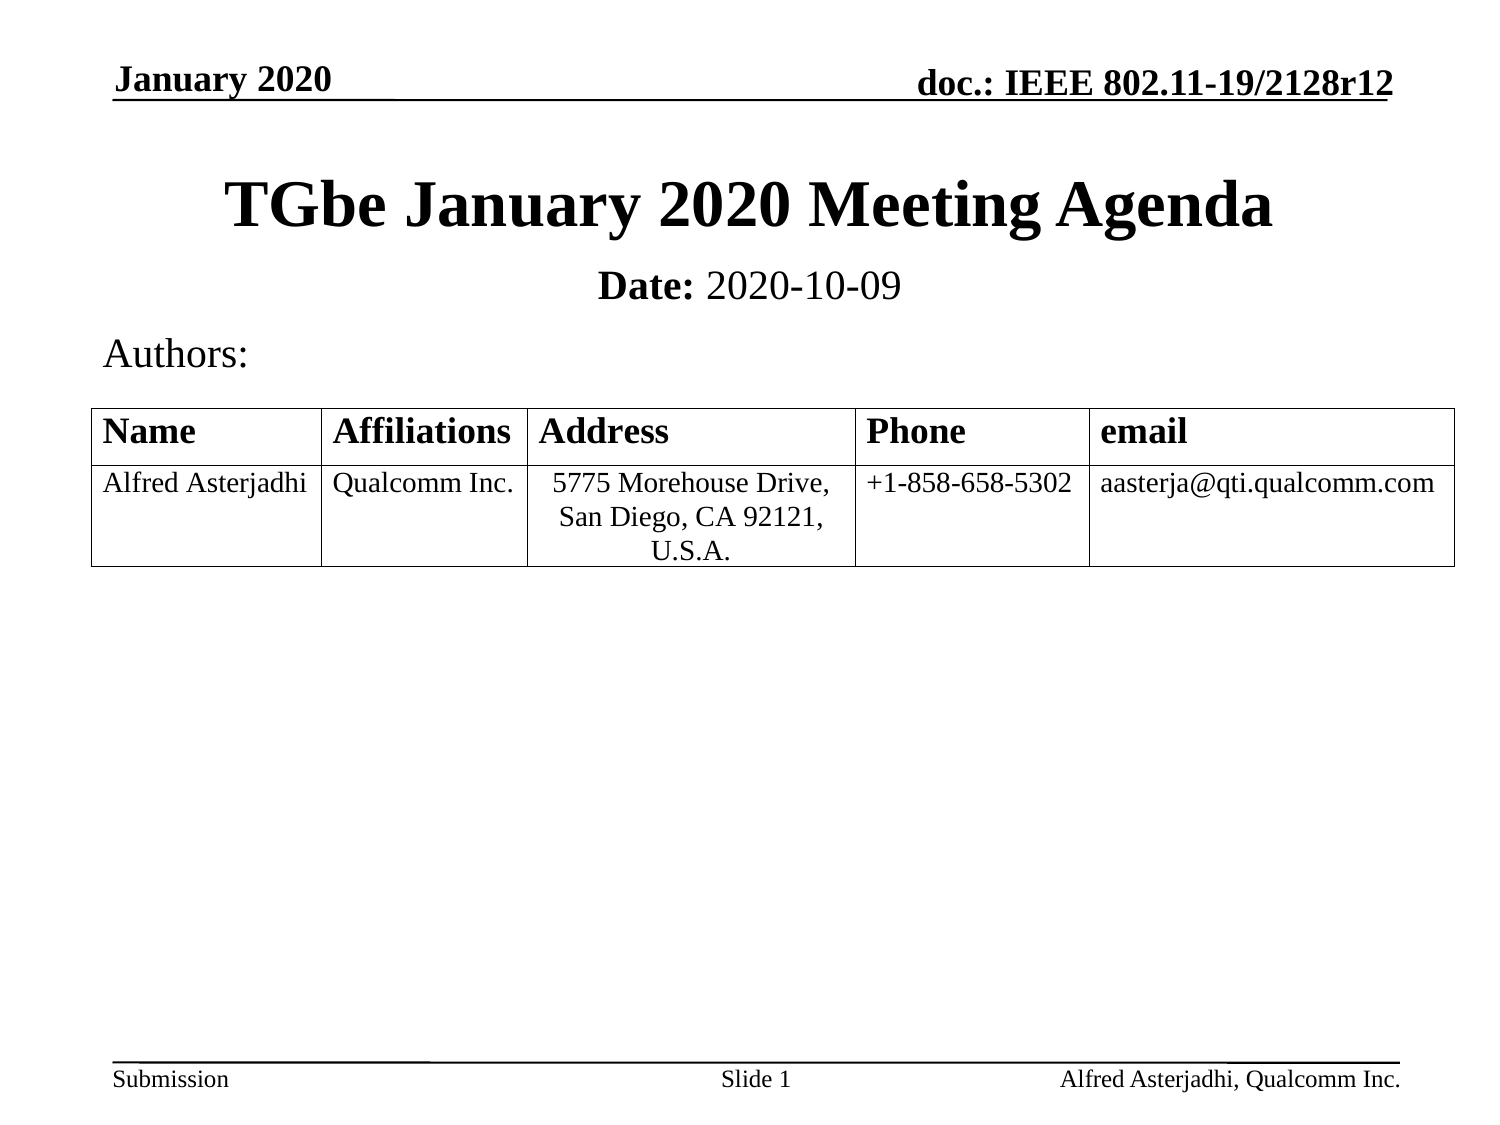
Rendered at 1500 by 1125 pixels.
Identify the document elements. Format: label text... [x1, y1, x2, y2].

list Date: 2020-10-09 [112, 249, 1388, 316]
text_box Authors: [87, 318, 325, 381]
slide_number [114, 54, 493, 100]
footer Alfred Asterjadhi, Qualcomm Inc. [902, 1061, 1402, 1093]
title TGbe January 2020 Meeting Agenda [112, 112, 1388, 249]
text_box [75, 407, 1477, 819]
slide_number Slide 1 [712, 1061, 800, 1123]
